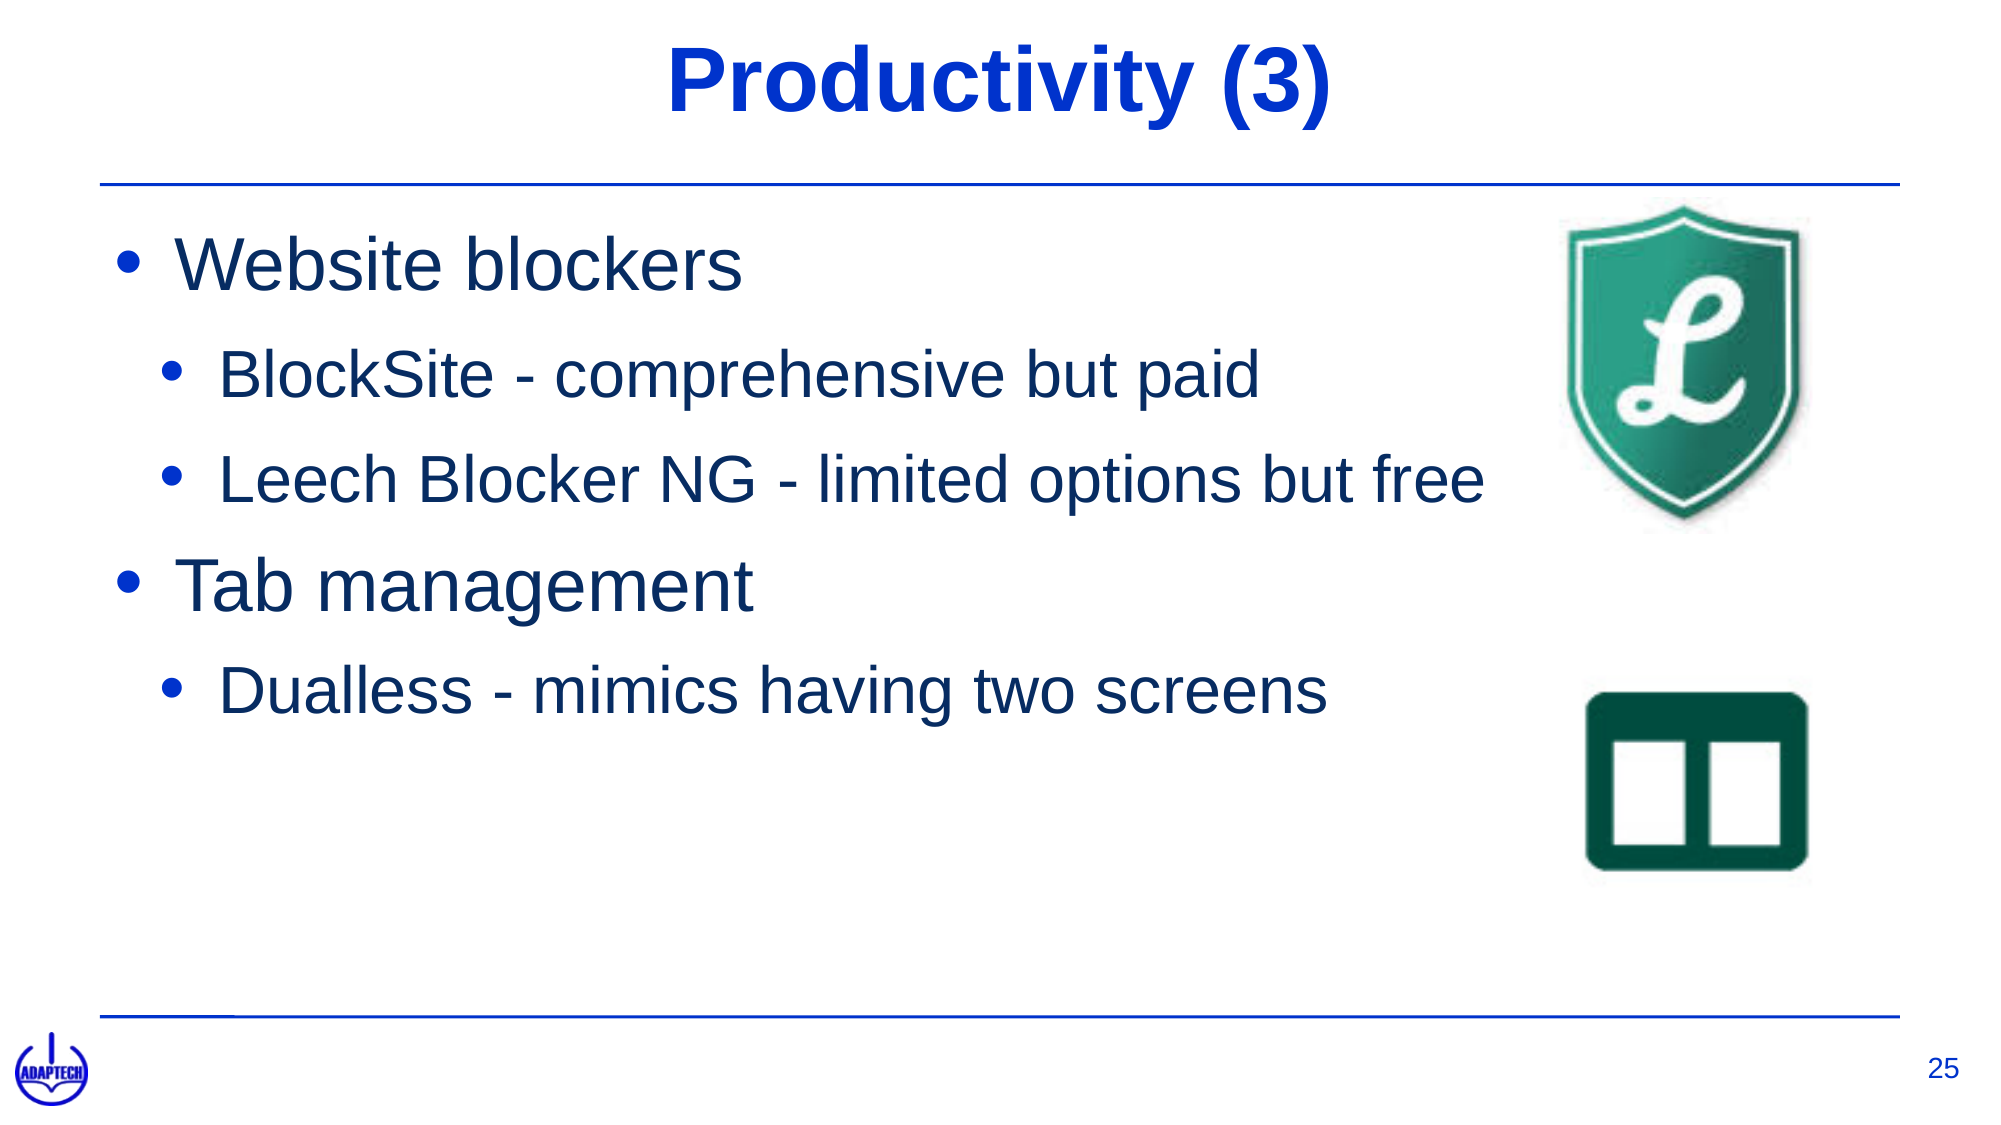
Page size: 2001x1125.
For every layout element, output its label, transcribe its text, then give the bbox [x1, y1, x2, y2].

slide_number 25 [1887, 1042, 2000, 1106]
picture [1518, 196, 1855, 534]
picture [15, 1032, 88, 1106]
list Website blockers BlockSite - comprehensive but paid Leech Blocker NG - limited options but free Tab management Dualless - mimics having two screens [99, 208, 1900, 1010]
title Productivity (3) [99, 24, 1900, 138]
picture [1515, 614, 1881, 951]
